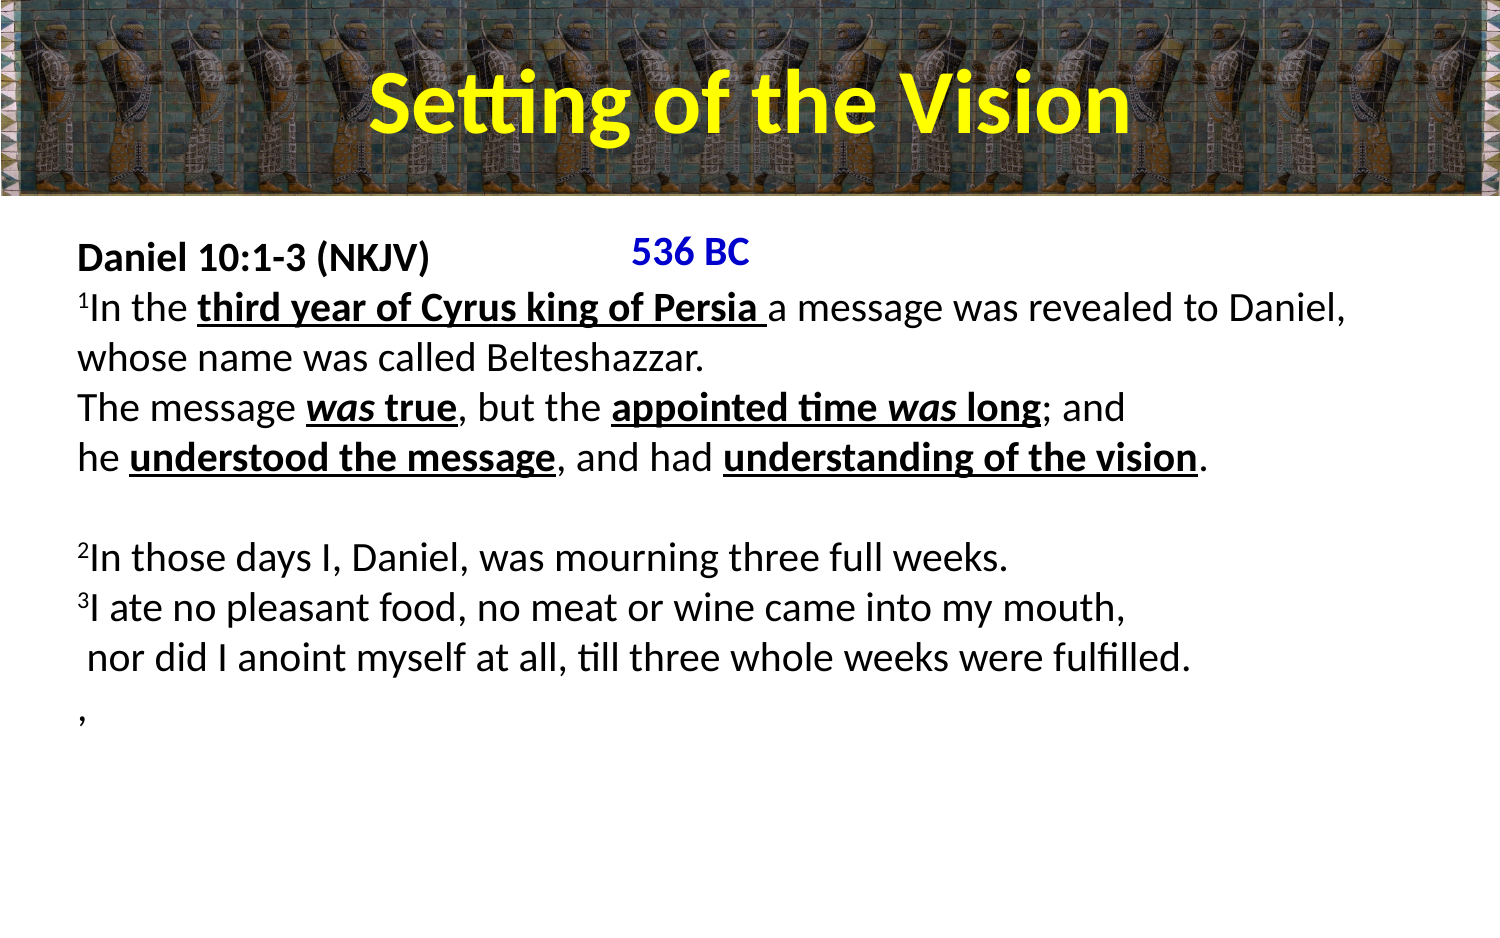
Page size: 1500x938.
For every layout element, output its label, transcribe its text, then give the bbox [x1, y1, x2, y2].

title Setting of the Vision [20, 0, 1482, 194]
picture [1, 0, 1500, 196]
text_box 536 BC [616, 216, 765, 281]
text_box Daniel 10:1-3 (NKJV) 1In the third year of Cyrus king of Persia a message was revealed to Daniel, whose name was called Belteshazzar. The message was true, but the appointed time was long; and he understood the message, and had understanding of the vision. 2In those days I, Daniel, was mourning three full weeks. 3I ate no pleasant food, no meat or wine came into my mouth, nor did I anoint myself at all, till three whole weeks were fulfilled. , [62, 222, 1455, 788]
